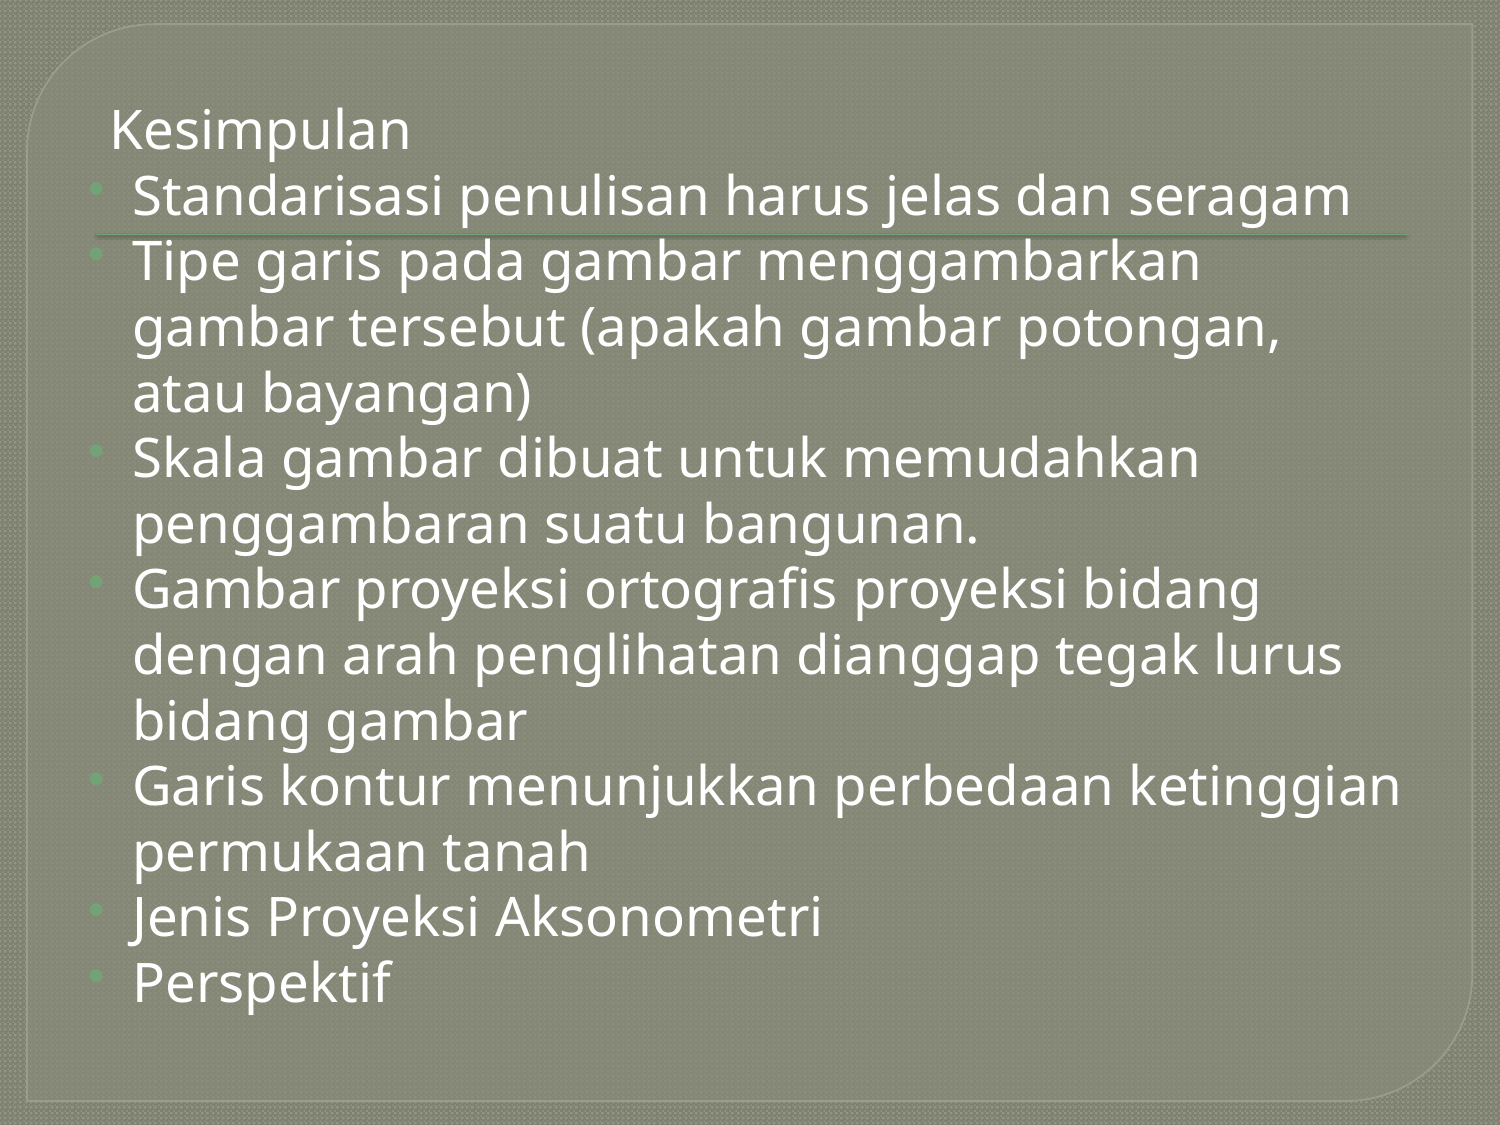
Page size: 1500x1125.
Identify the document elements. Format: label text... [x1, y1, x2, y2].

list Kesimpulan Standarisasi penulisan harus jelas dan seragam Tipe garis pada gambar menggambarkan gambar tersebut (apakah gambar potongan, atau bayangan) Skala gambar dibuat untuk memudahkan penggambaran suatu bangunan. Gambar proyeksi ortografis proyeksi bidang dengan arah penglihatan dianggap tegak lurus bidang gambar Garis kontur menunjukkan perbedaan ketinggian permukaan tanah Jenis Proyeksi Aksonometri Perspektif [75, 87, 1425, 1035]
